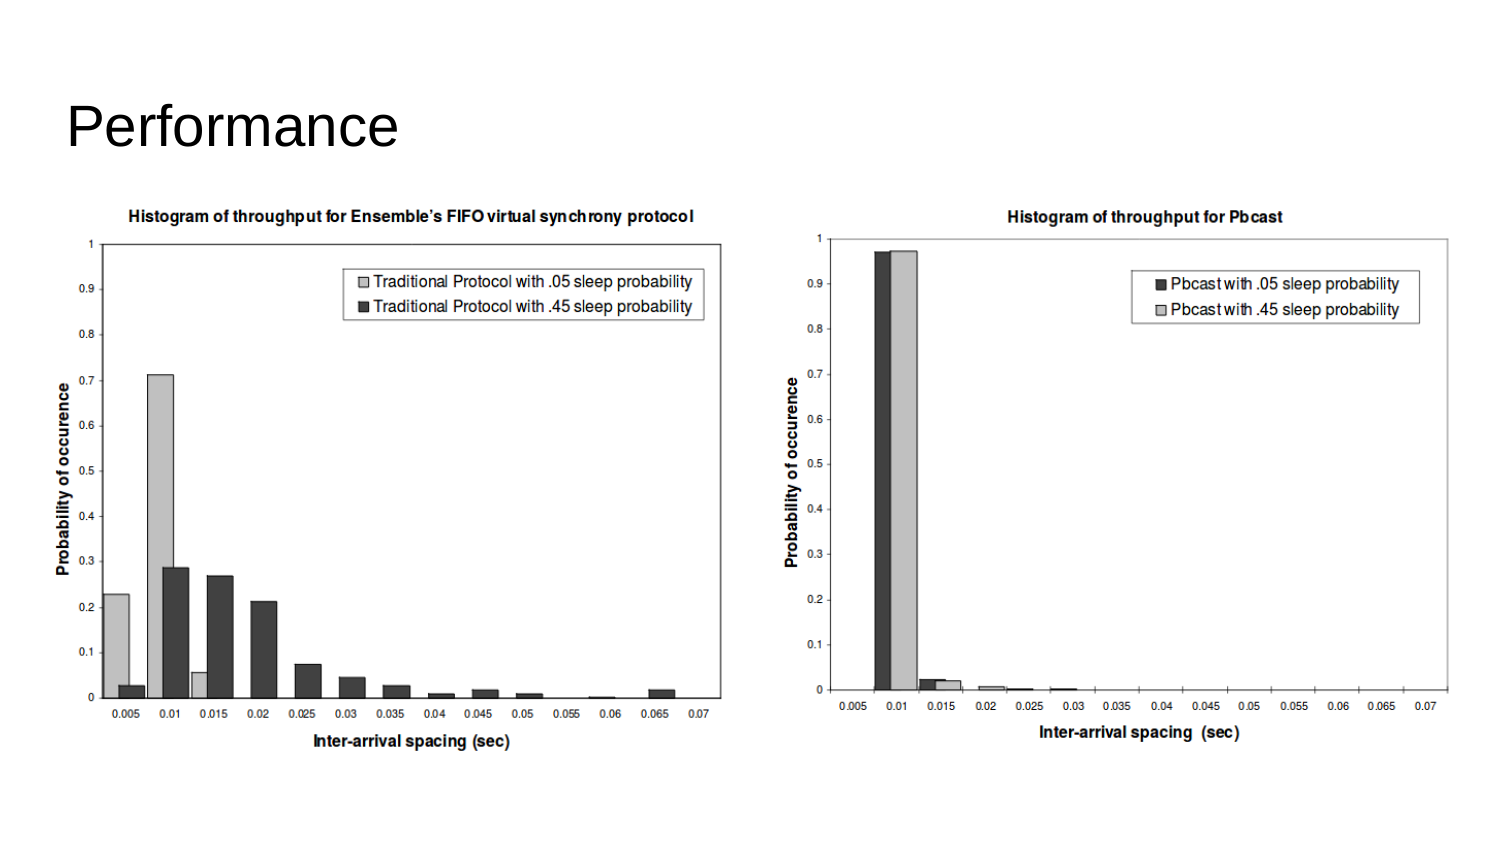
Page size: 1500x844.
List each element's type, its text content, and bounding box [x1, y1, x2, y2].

picture [20, 191, 740, 755]
picture [755, 200, 1461, 746]
title Performance [51, 72, 1449, 167]
